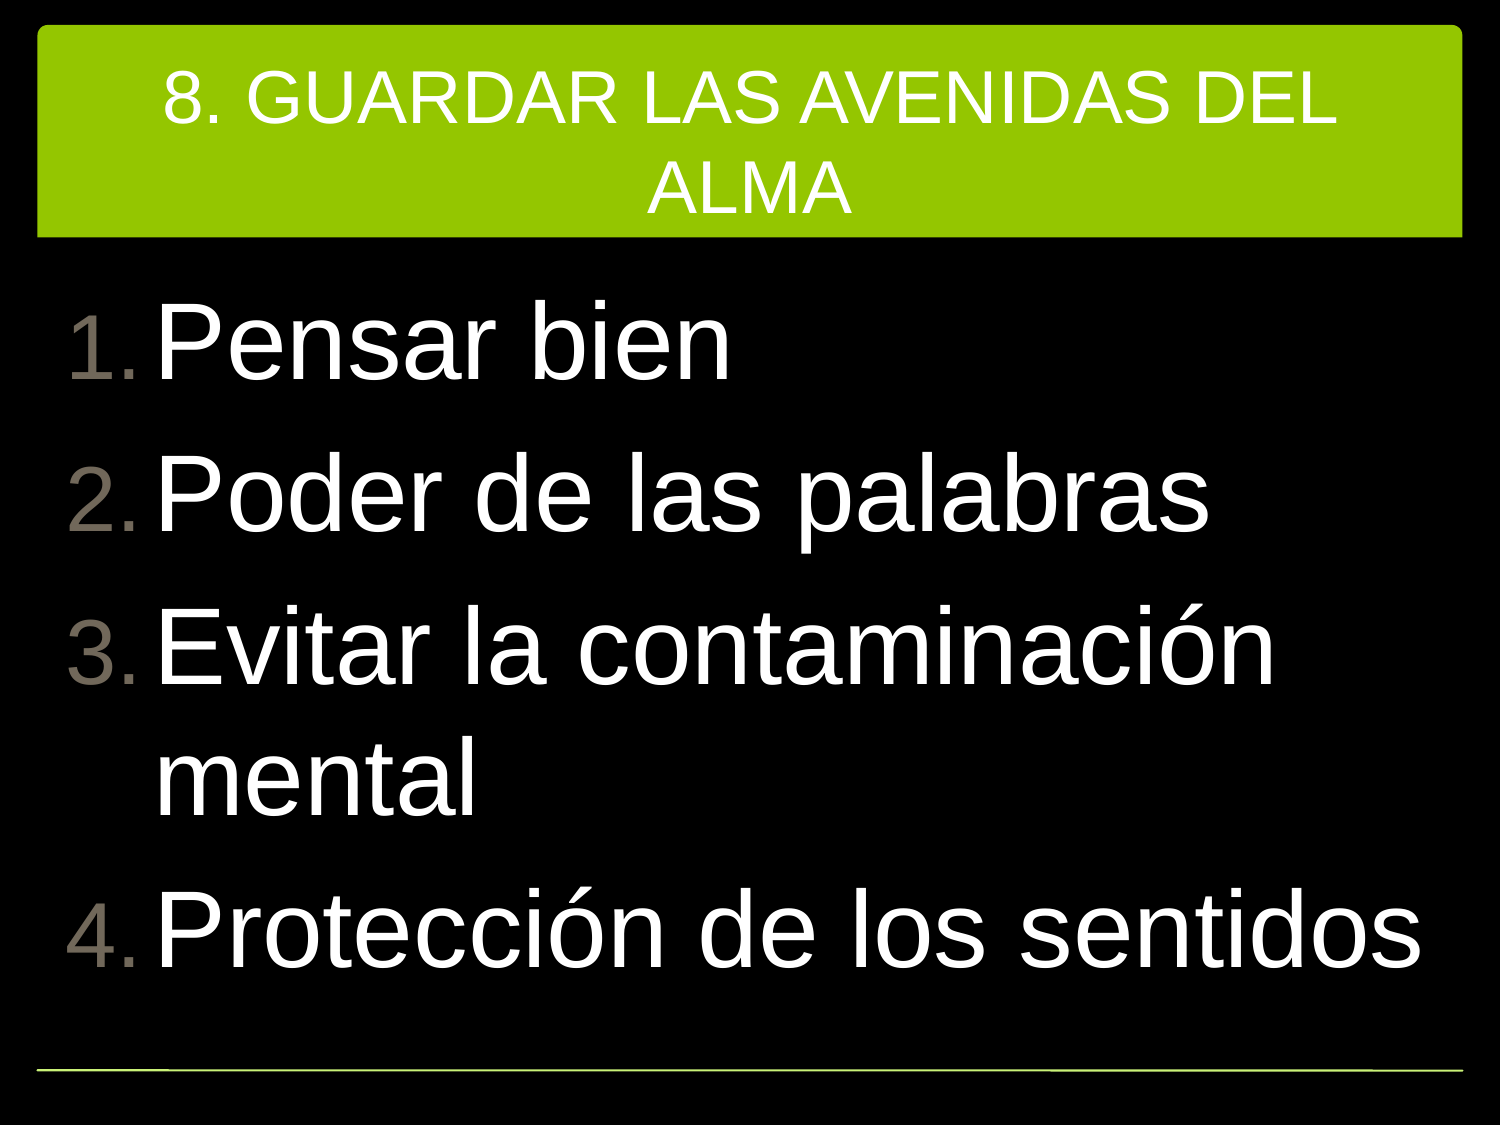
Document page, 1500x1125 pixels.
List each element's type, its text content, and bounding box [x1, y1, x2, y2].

list Pensar bien Poder de las palabras Evitar la contaminación mental Protección de los sentidos [50, 262, 1450, 1050]
title 8. GUARDAR LAS AVENIDAS DEL ALMA [50, 45, 1450, 233]
